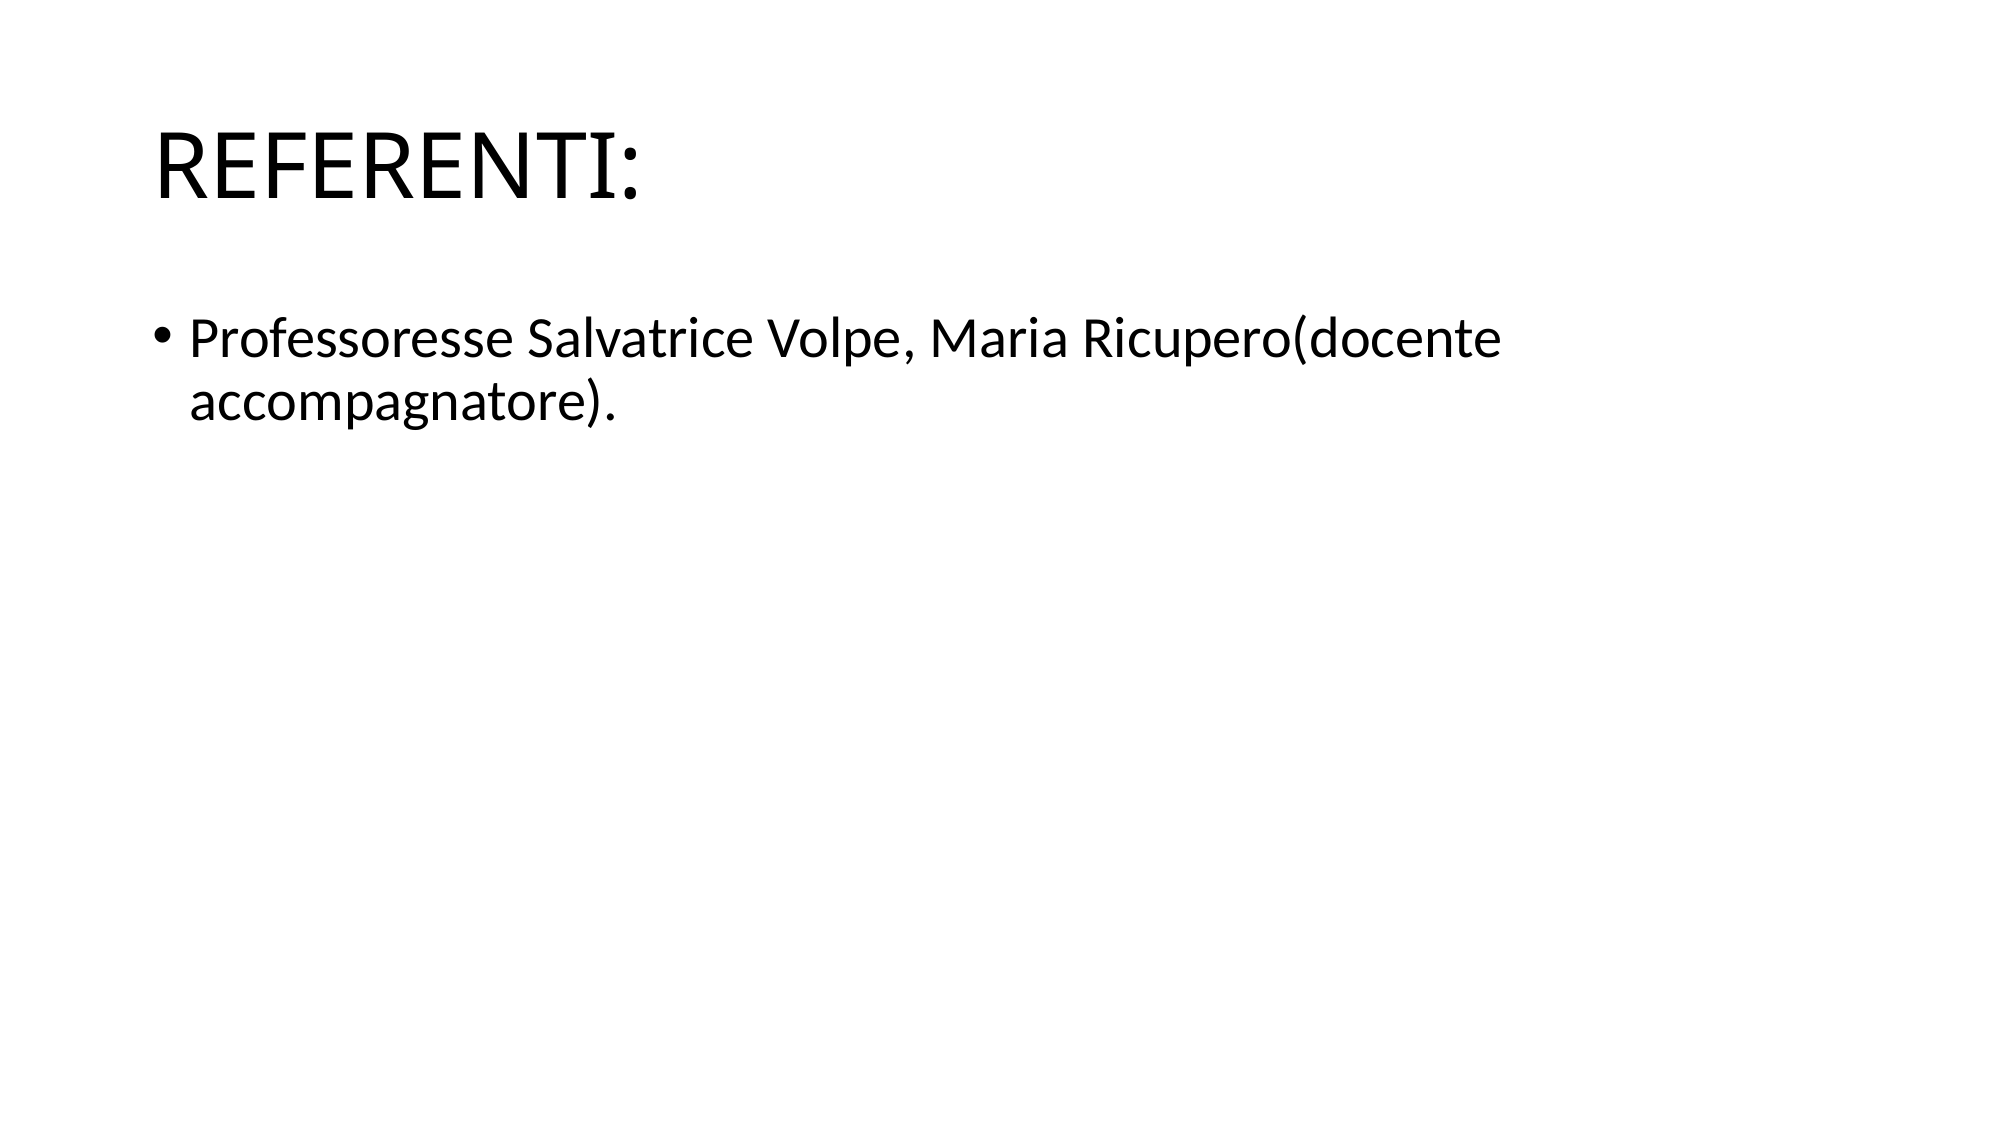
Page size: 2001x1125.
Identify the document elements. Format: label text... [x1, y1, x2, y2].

title REFERENTI: [137, 59, 1863, 278]
list Professoresse Salvatrice Volpe, Maria Ricupero(docente accompagnatore). [137, 299, 1863, 1014]
